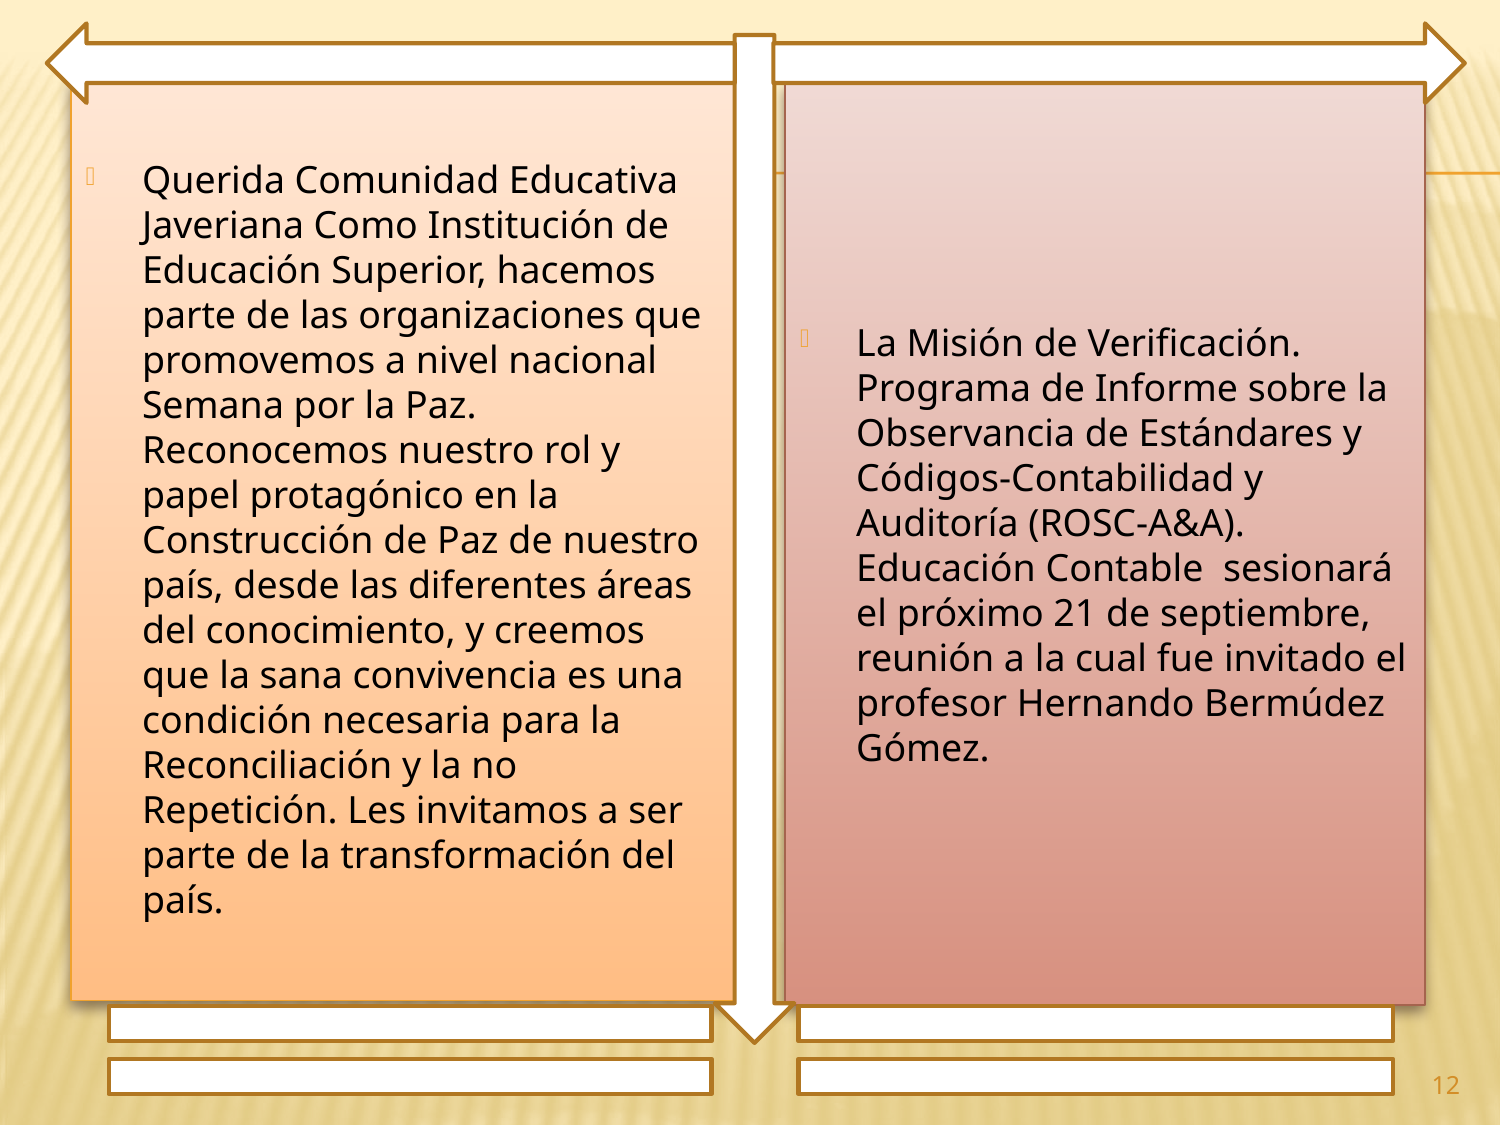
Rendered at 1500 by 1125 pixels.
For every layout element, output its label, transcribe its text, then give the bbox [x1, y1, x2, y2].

text_box [771, 21, 1467, 105]
text_box [44, 21, 737, 105]
text_box [796, 1057, 1395, 1096]
slide_number 12 [1350, 1062, 1475, 1103]
text_box [107, 1004, 714, 1043]
text_box [107, 1057, 714, 1096]
text_box [796, 1004, 1395, 1043]
text_box [712, 32, 797, 1046]
list La Misión de Verificación. Programa de Informe sobre la Observancia de Estándares y Códigos-Contabilidad y Auditoría (ROSC-A&A). Educación Contable sesionará el próximo 21 de septiembre, reunión a la cual fue invitado el profesor Hernando Bermúdez Gómez. [784, 86, 1426, 1006]
list Querida Comunidad Educativa Javeriana Como Institución de Educación Superior, hacemos parte de las organizaciones que promovemos a nivel nacional Semana por la Paz. Reconocemos nuestro rol y papel protagónico en la Construcción de Paz de nuestro país, desde las diferentes áreas del conocimiento, y creemos que la sana convivencia es una condición necesaria para la Reconciliación y la no Repetición. Les invitamos a ser parte de la transformación del país. [70, 86, 732, 1001]
